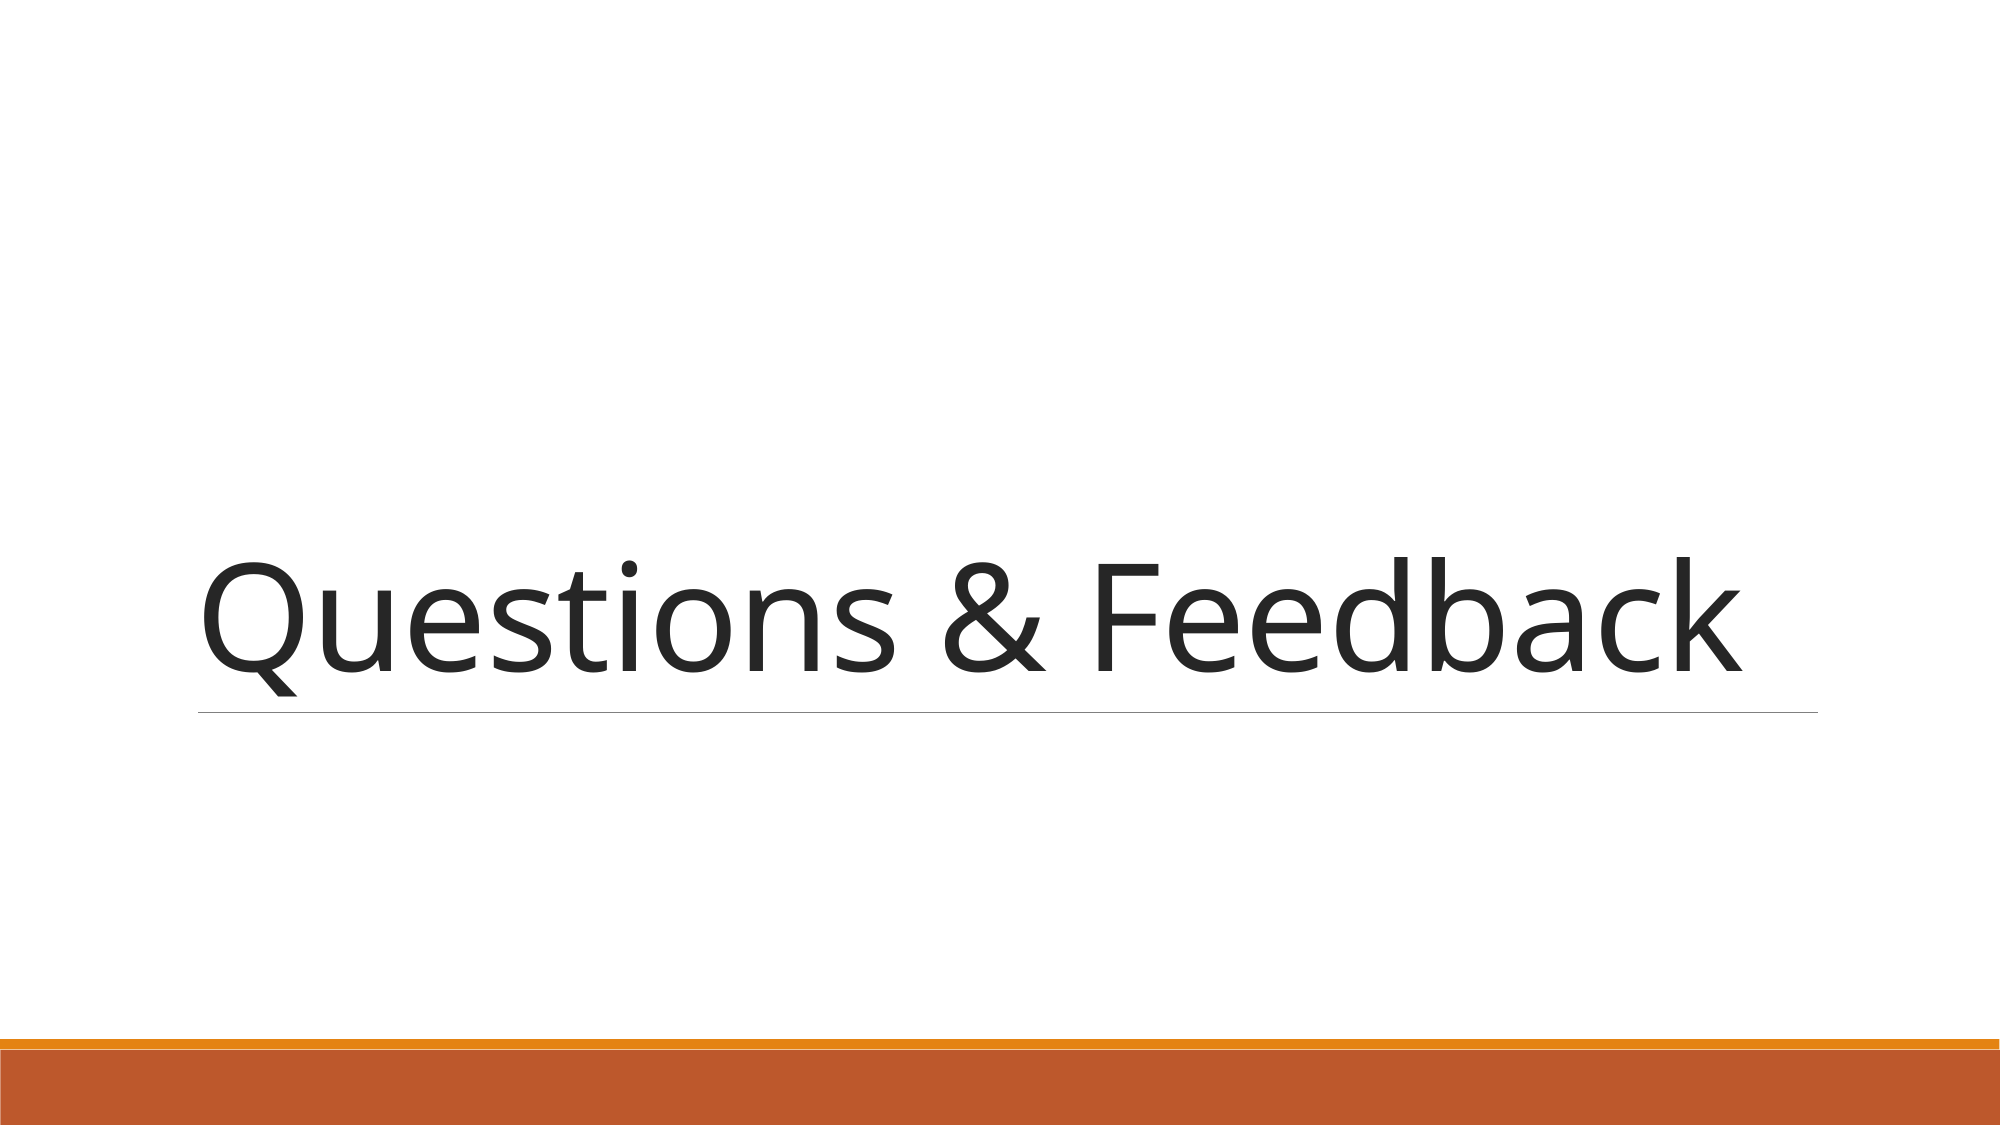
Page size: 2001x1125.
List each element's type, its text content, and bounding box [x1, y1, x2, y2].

title Questions & Feedback [180, 124, 1830, 710]
